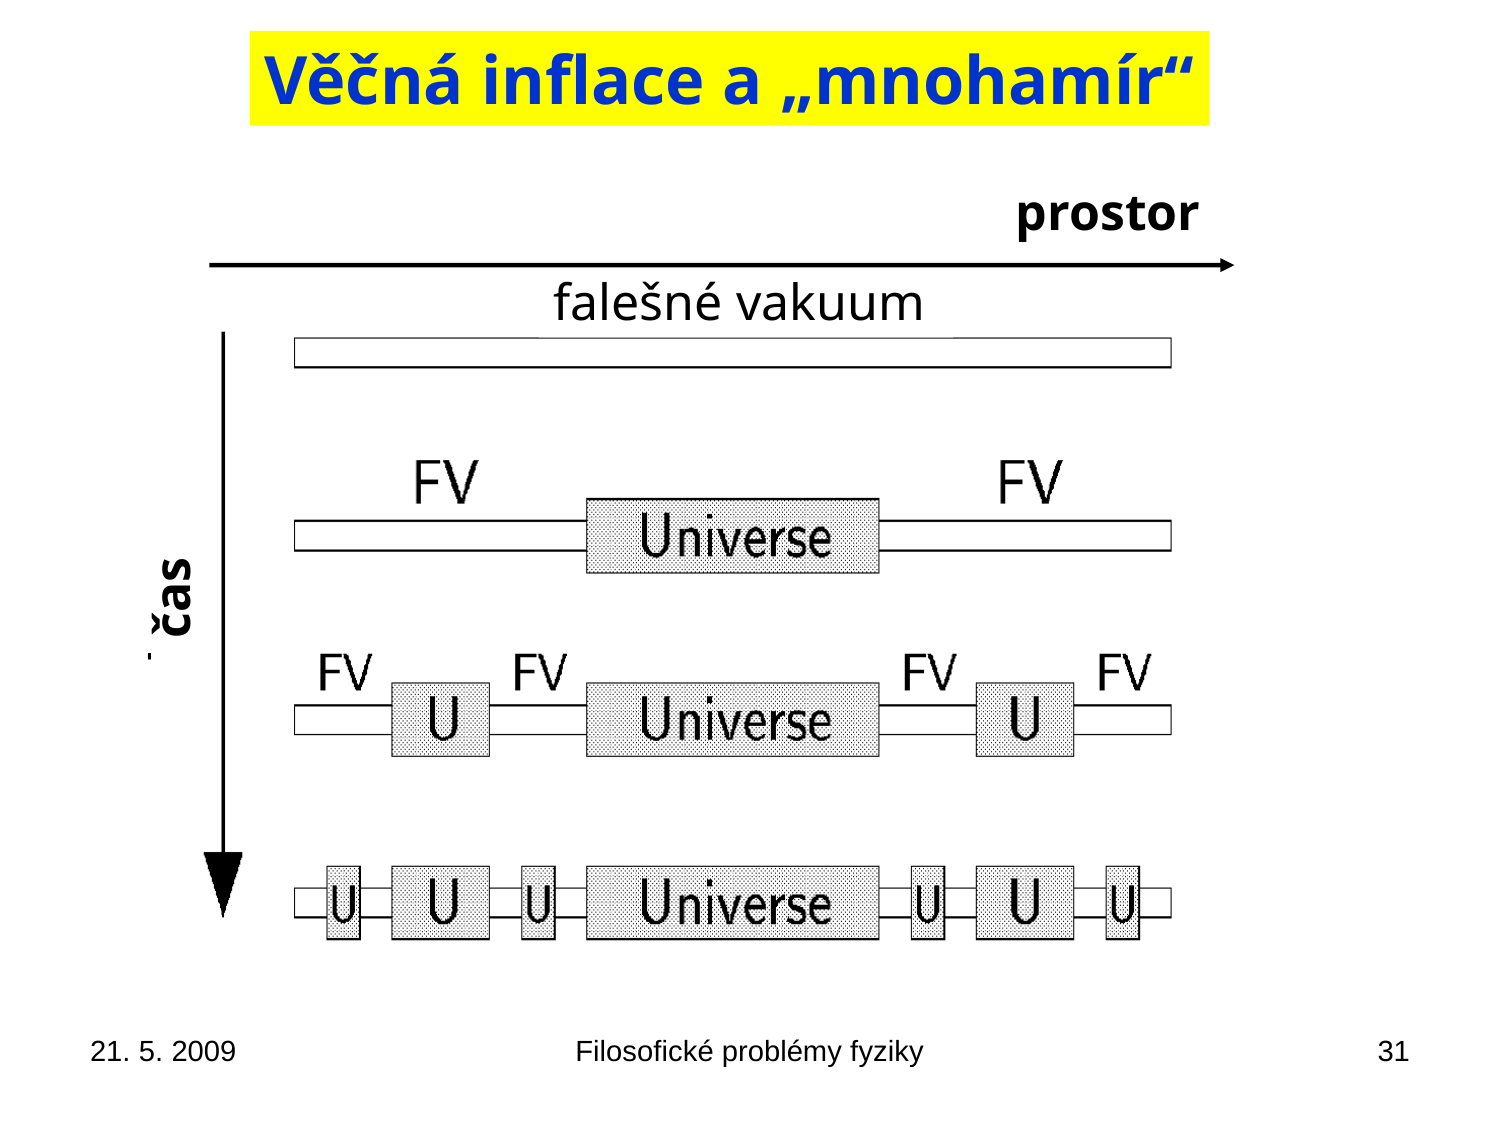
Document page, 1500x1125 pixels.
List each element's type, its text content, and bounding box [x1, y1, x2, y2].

text_box Věčná inflace a „mnohamír“ [249, 30, 1210, 126]
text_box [81, 172, 1235, 976]
slide_number 31 [1074, 1024, 1425, 1103]
slide_number 21. 5. 2009 [75, 1024, 425, 1103]
footer Filosofické problémy fyziky [512, 1024, 988, 1103]
